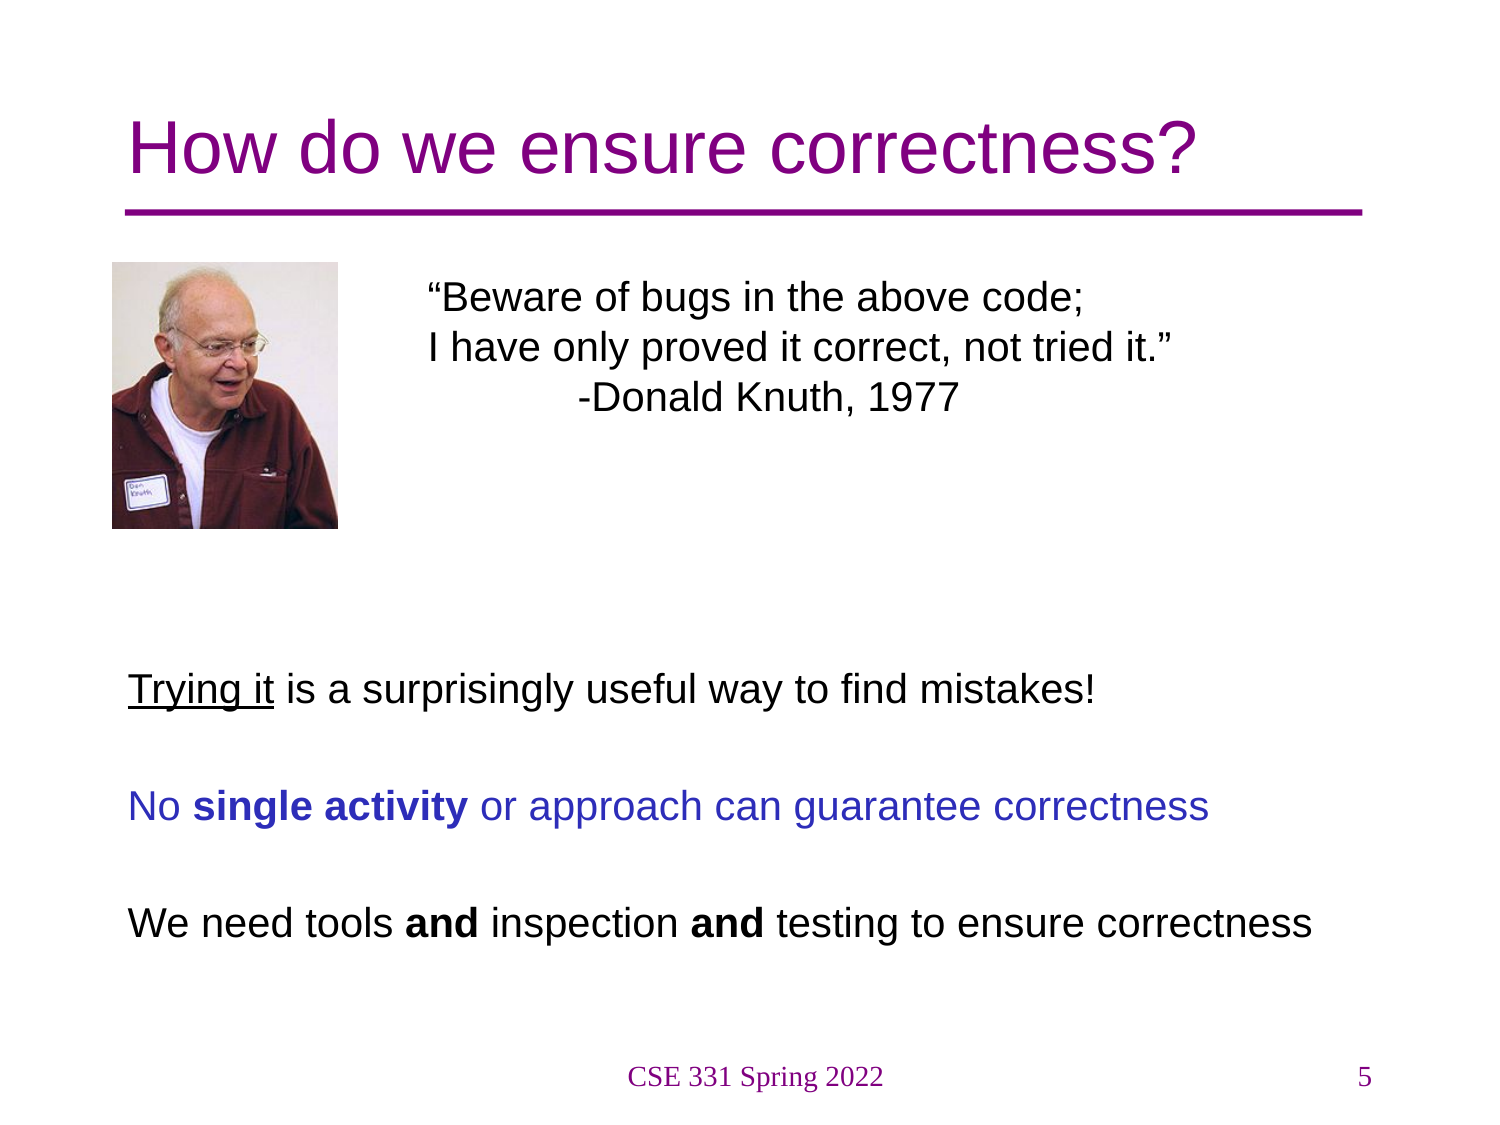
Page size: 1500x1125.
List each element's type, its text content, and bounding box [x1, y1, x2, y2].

picture [112, 262, 338, 529]
footer CSE 331 Spring 2022 [474, 1049, 1038, 1125]
slide_number 5 [1074, 1049, 1388, 1125]
title How do we ensure correctness? [112, 50, 1388, 238]
list “Beware of bugs in the above code; I have only proved it correct, not tried it.” -Donald Knuth, 1977 Trying it is a surprisingly useful way to find mistakes! No single activity or approach can guarantee correctness We need tools and inspection and testing to ensure correctness [112, 262, 1388, 1038]
